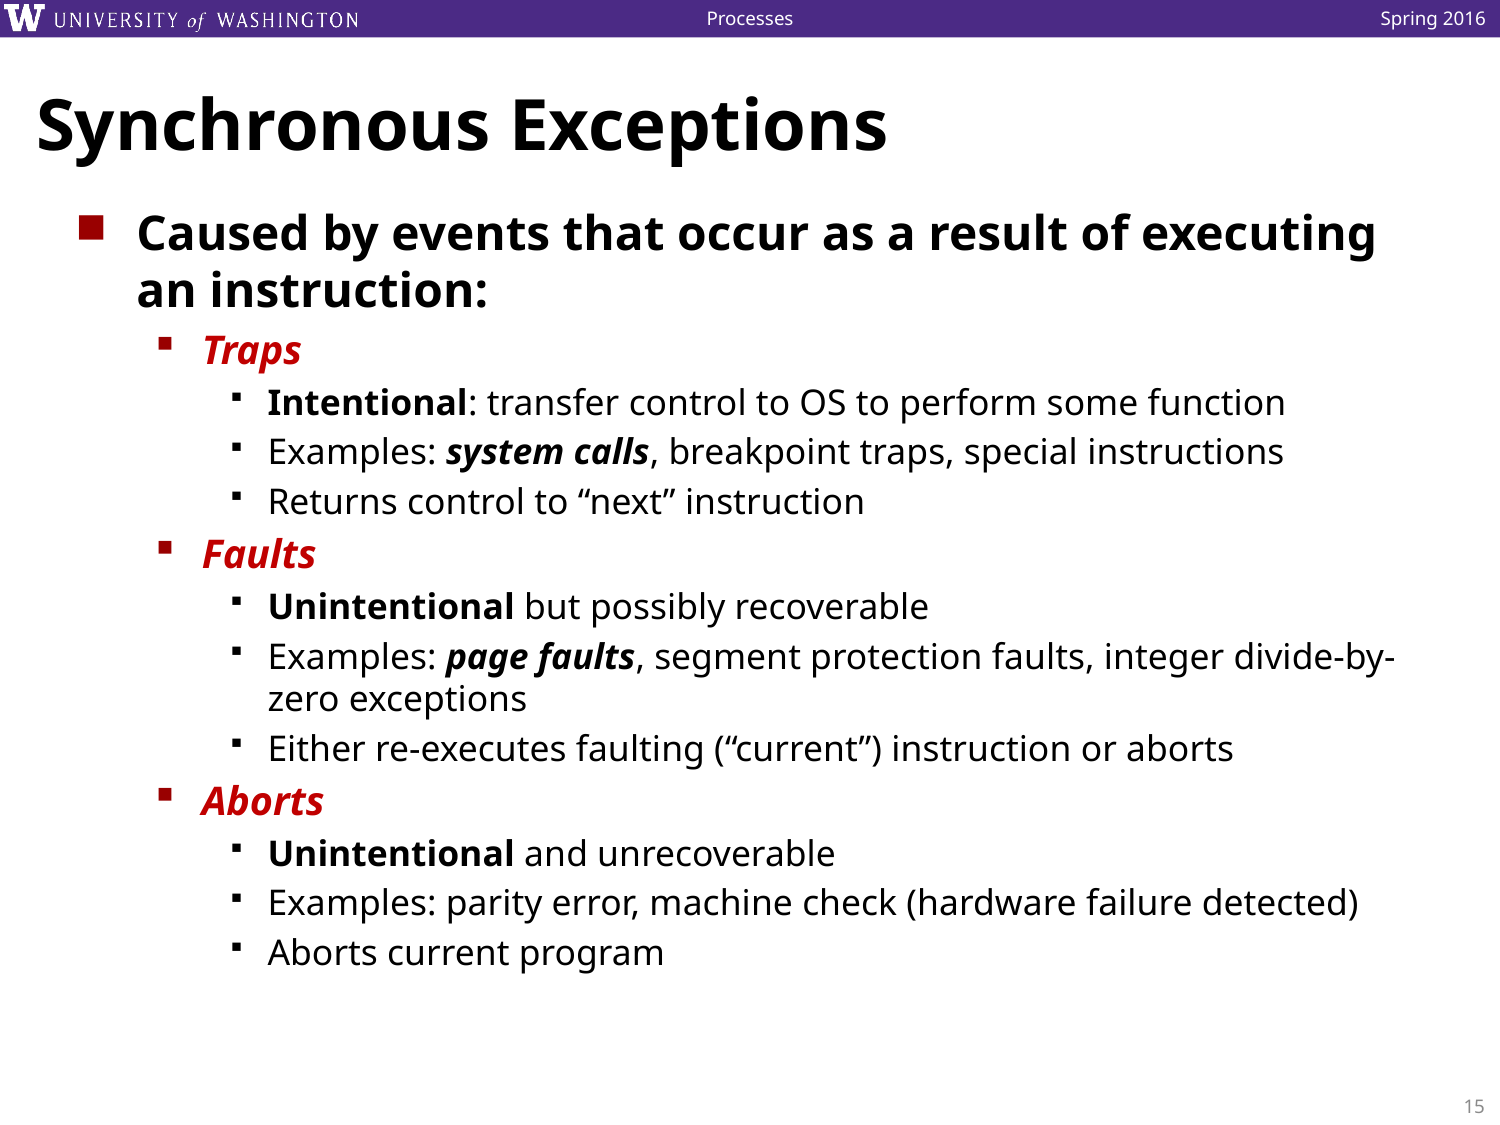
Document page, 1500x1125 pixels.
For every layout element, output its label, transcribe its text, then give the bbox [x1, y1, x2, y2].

title Synchronous Exceptions [20, 59, 1474, 186]
slide_number 15 [1400, 1077, 1500, 1125]
list Caused by events that occur as a result of executing an instruction: Traps Intentional: transfer control to OS to perform some function Examples: system calls, breakpoint traps, special instructions Returns control to “next” instruction Faults Unintentional but possibly recoverable Examples: page faults, segment protection faults, integer divide-by-zero exceptions Either re-executes faulting (“current”) instruction or aborts Aborts Unintentional and unrecoverable Examples: parity error, machine check (hardware failure detected) Aborts current program [64, 194, 1438, 1011]
picture [4, 4, 358, 32]
